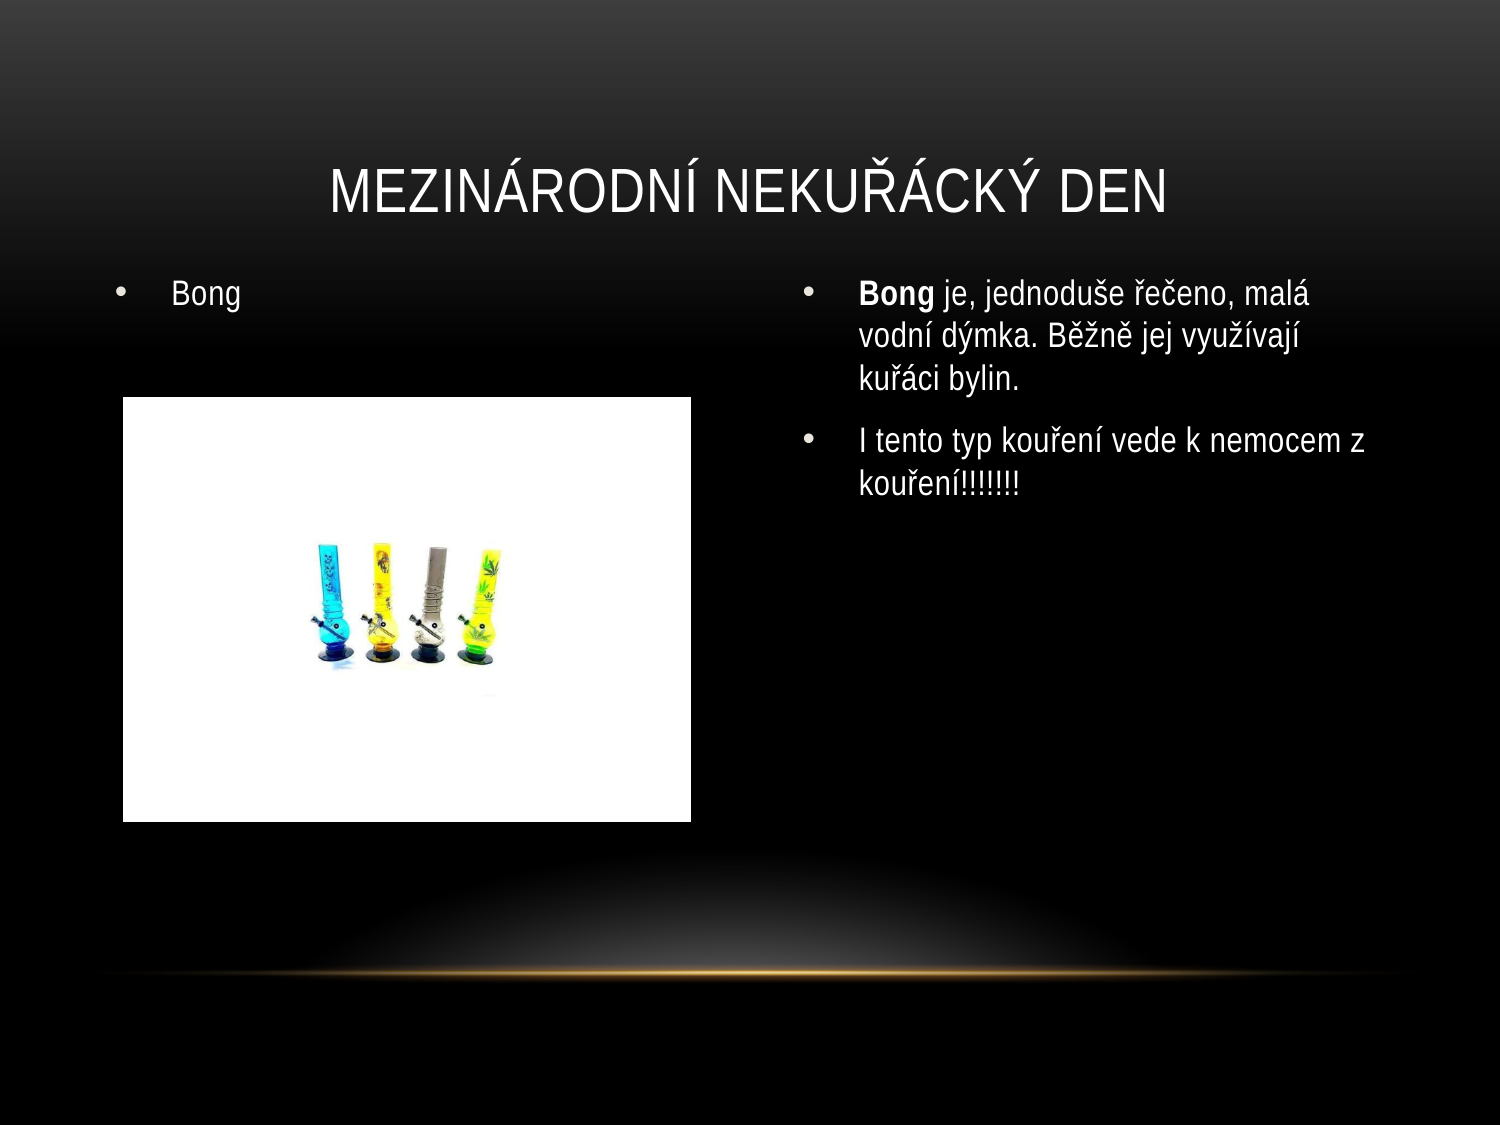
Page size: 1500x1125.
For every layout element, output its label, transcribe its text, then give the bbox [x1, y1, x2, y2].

list Bong [99, 262, 713, 938]
title Mezinárodní nekuřácký den [99, 45, 1400, 233]
picture [0, 0, 1500, 1125]
list Bong je, jednoduše řečeno, malá vodní dýmka. Běžně jej využívají kuřáci bylin. I tento typ kouření vede k nemocem z kouření!!!!!!! [787, 262, 1400, 938]
